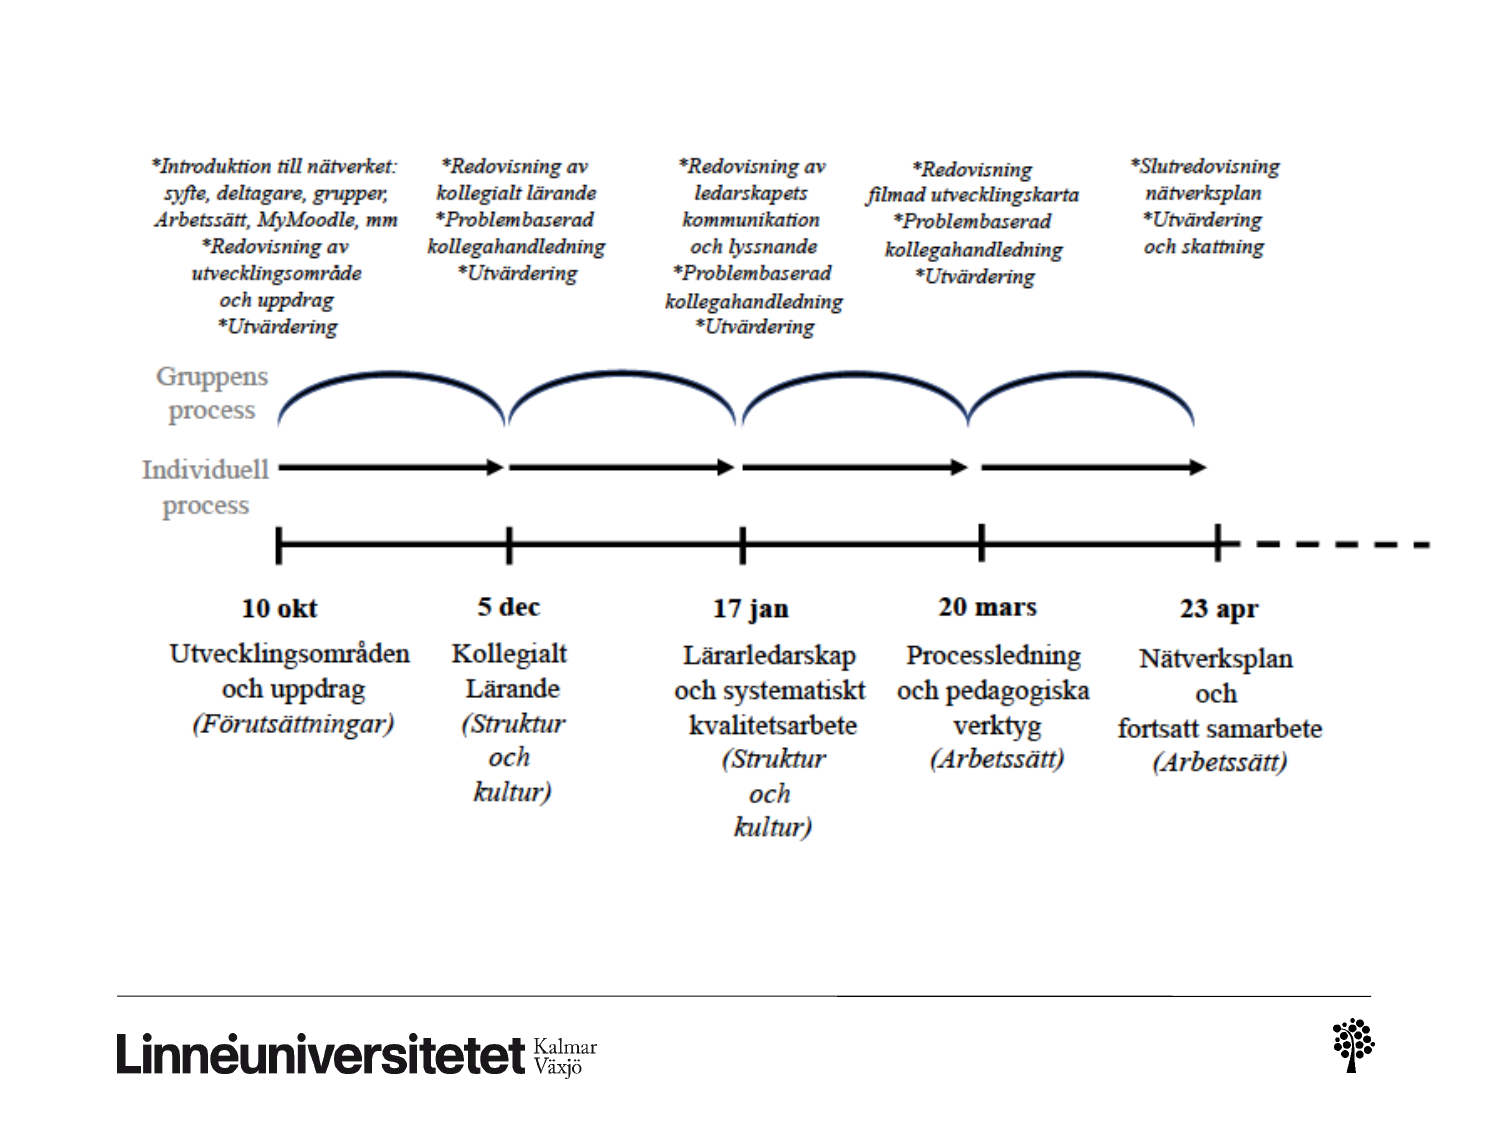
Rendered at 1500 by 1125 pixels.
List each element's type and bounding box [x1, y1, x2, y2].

picture [112, 125, 1471, 905]
picture [117, 1033, 597, 1079]
picture [1333, 1018, 1375, 1073]
